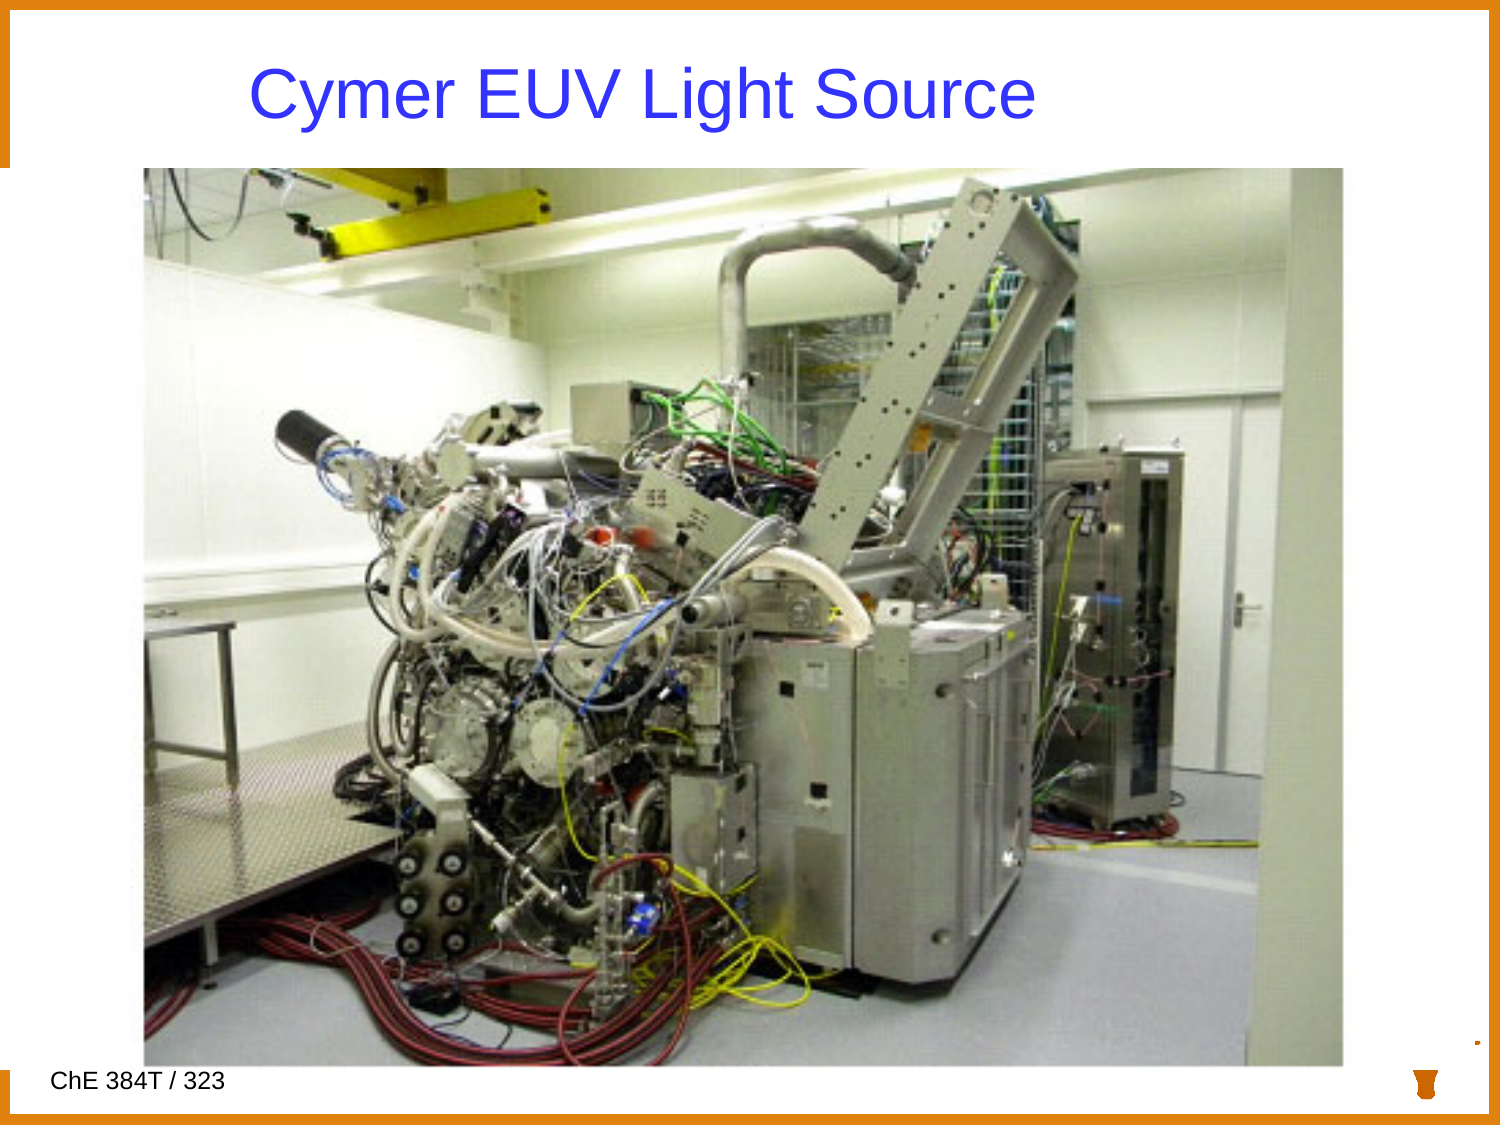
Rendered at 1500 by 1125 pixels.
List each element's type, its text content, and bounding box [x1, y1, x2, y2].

title Cymer EUV Light Source [233, 0, 1500, 199]
picture [0, 168, 1481, 1100]
